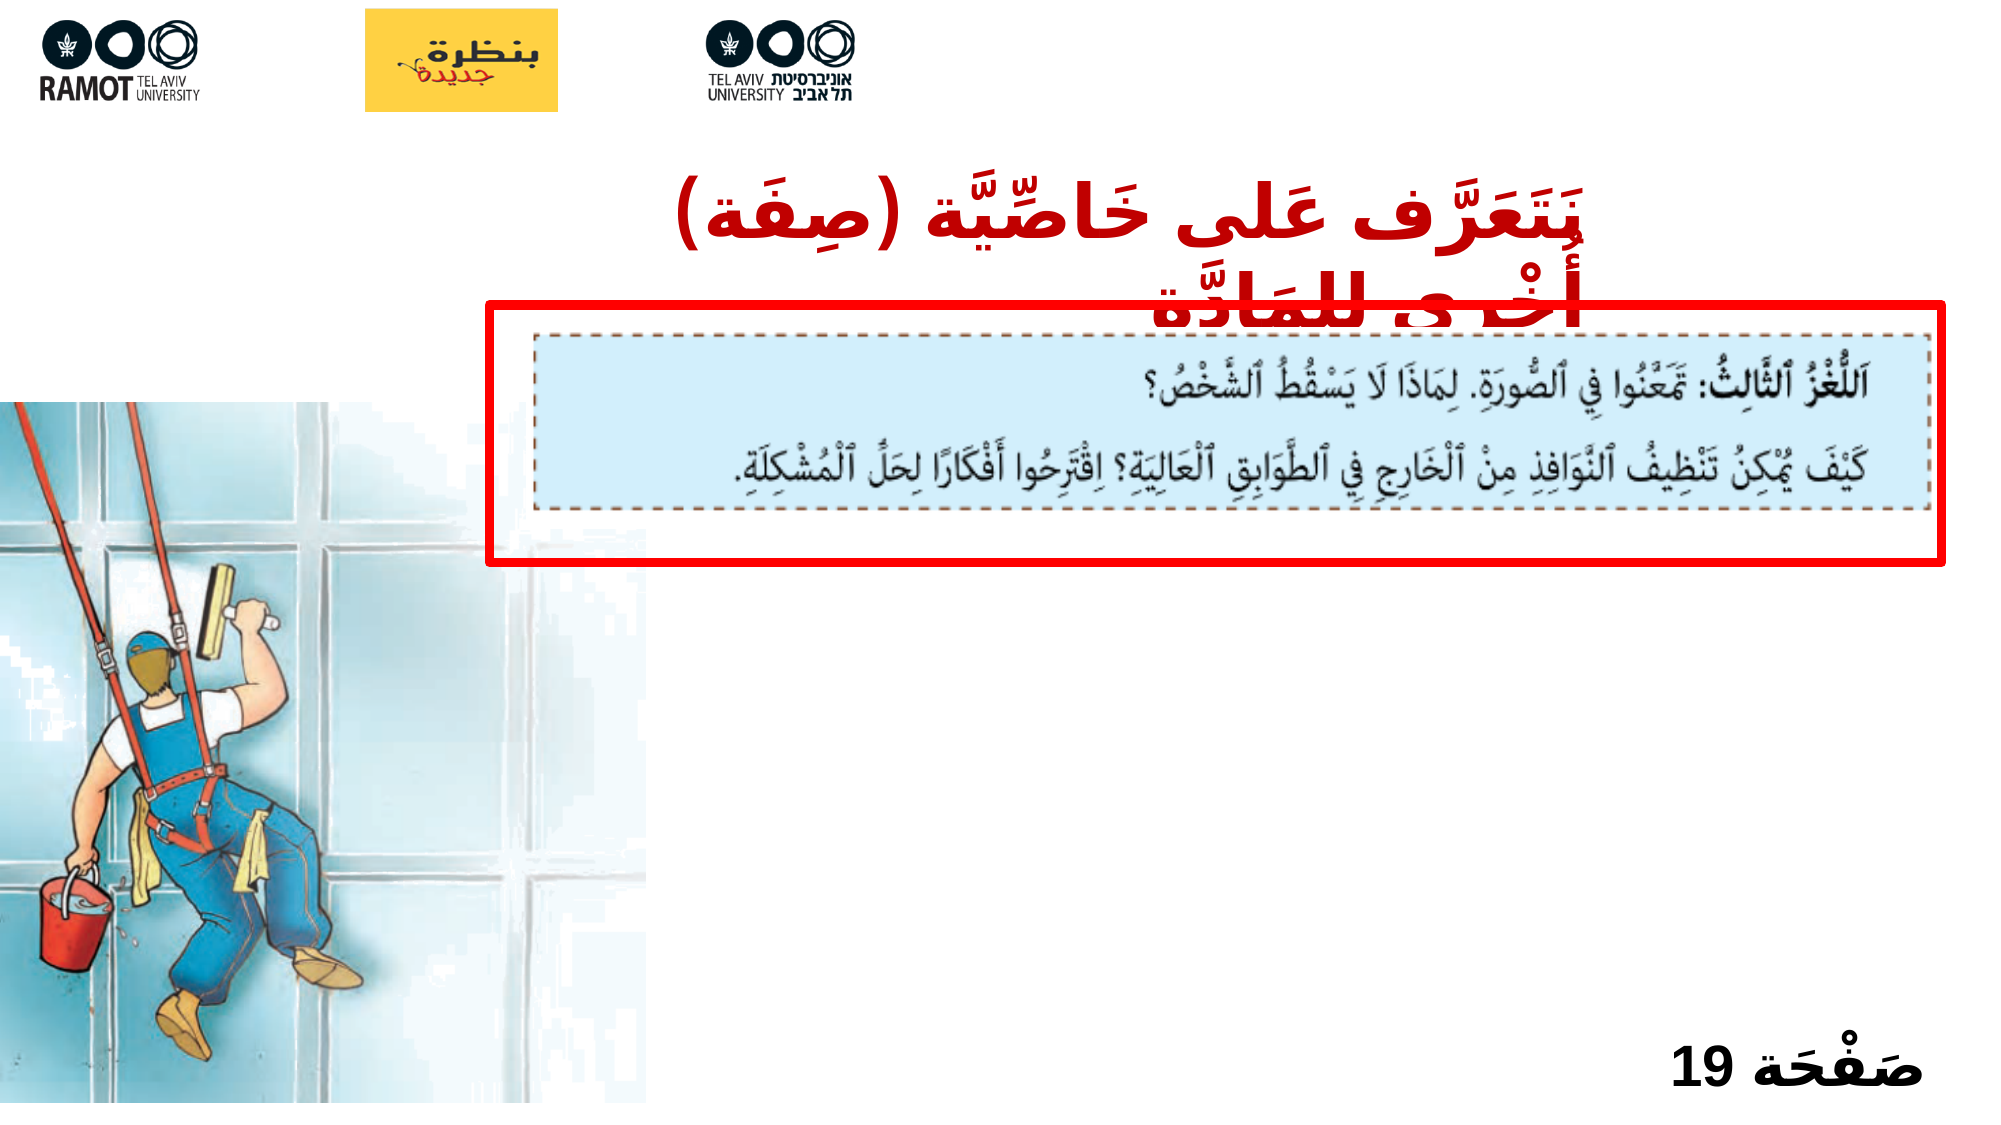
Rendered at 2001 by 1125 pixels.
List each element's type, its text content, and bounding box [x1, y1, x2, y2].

picture [0, 327, 1942, 1103]
text_box نَتَعَرَّف عَلى خَاصِّيَّة (صِفَة) أُخْرى للمَادَّة [600, 155, 1601, 304]
picture [37, 8, 857, 113]
text_box صَفْحَة 19 [1600, 1020, 1942, 1106]
text_box [646, 529, 1942, 563]
text_box [489, 304, 1942, 402]
